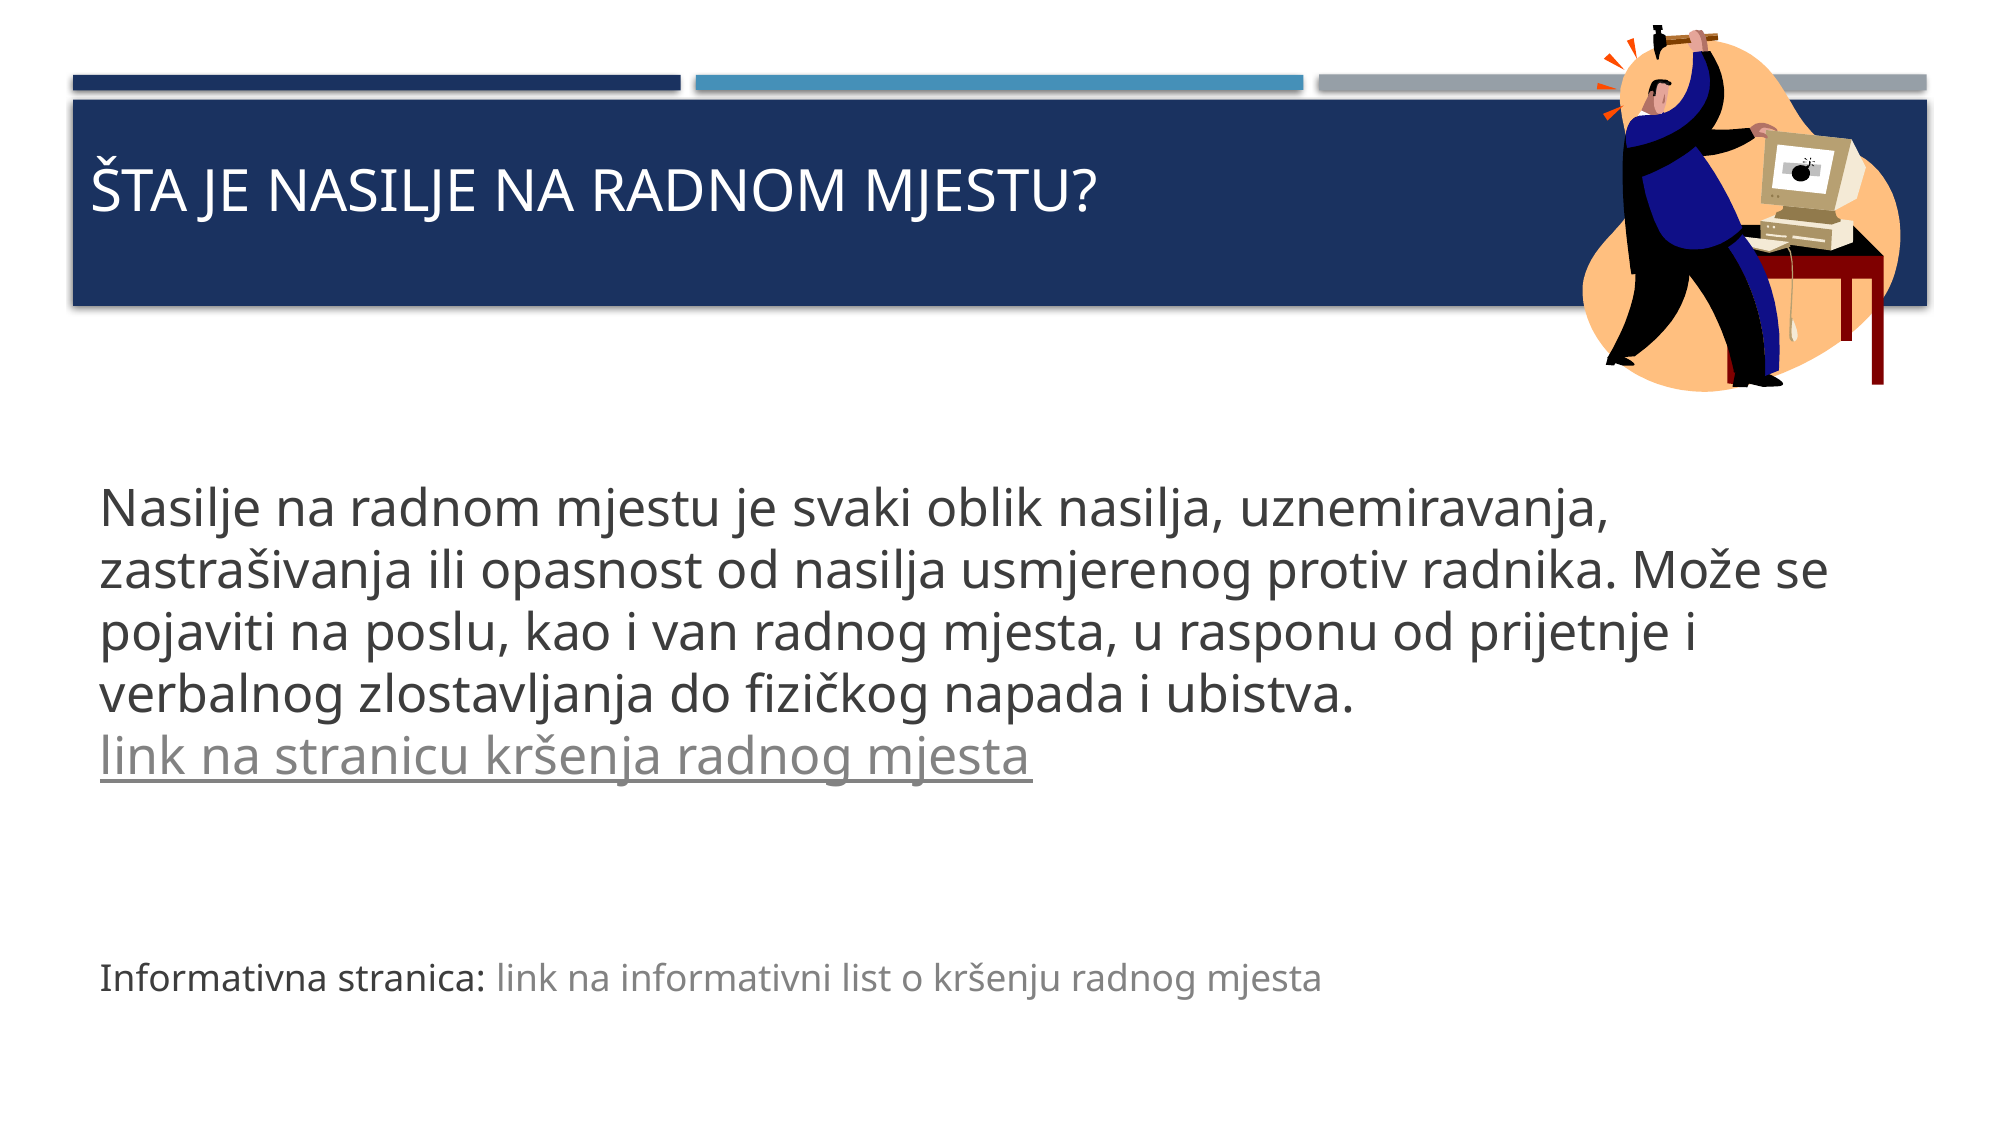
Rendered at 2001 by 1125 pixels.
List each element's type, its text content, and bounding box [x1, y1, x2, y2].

picture [1574, 24, 1913, 394]
title Šta je nasilje na radnom mjestu? [75, 117, 1496, 299]
list Nasilje na radnom mjestu je svaki oblik nasilja, uznemiravanja, zastrašivanja ili opasnost od nasilja usmjerenog protiv radnika. Može se pojaviti na poslu, kao i van radnog mjesta, u rasponu od prijetnje i verbalnog zlostavljanja do fizičkog napada i ubistva. link na stranicu kršenja radnog mjesta Informativna stranica: link na informativni list o kršenju radnog mjesta [75, 299, 1913, 1013]
